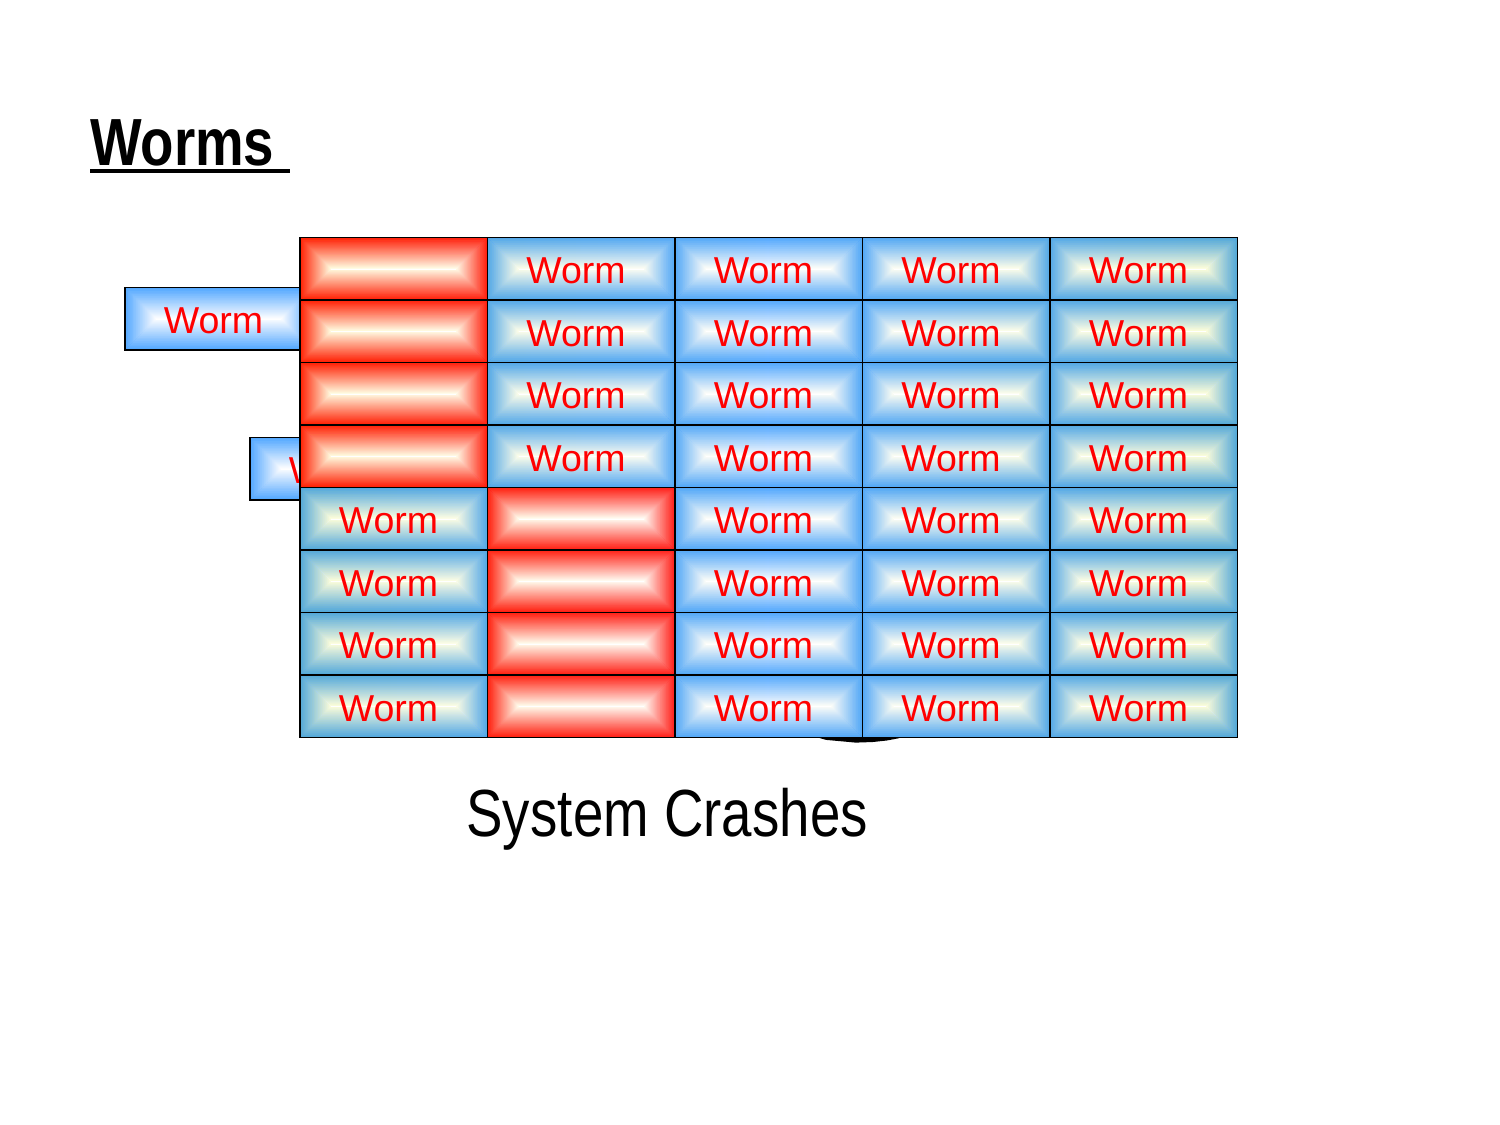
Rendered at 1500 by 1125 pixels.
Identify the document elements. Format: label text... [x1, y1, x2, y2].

title Worms [75, 45, 1425, 233]
text_box Worm [125, 287, 294, 350]
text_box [674, 424, 863, 611]
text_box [299, 487, 488, 676]
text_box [1051, 237, 1238, 424]
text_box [299, 237, 672, 486]
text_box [862, 612, 1051, 738]
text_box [299, 497, 669, 738]
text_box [866, 435, 1044, 610]
text_box Worm [249, 437, 294, 500]
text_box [1051, 612, 1238, 738]
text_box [862, 237, 1051, 426]
text_box System Crashes [451, 762, 884, 858]
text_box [1049, 424, 1238, 612]
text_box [674, 612, 860, 738]
picture [449, 738, 1026, 748]
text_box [674, 237, 860, 424]
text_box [487, 299, 669, 488]
